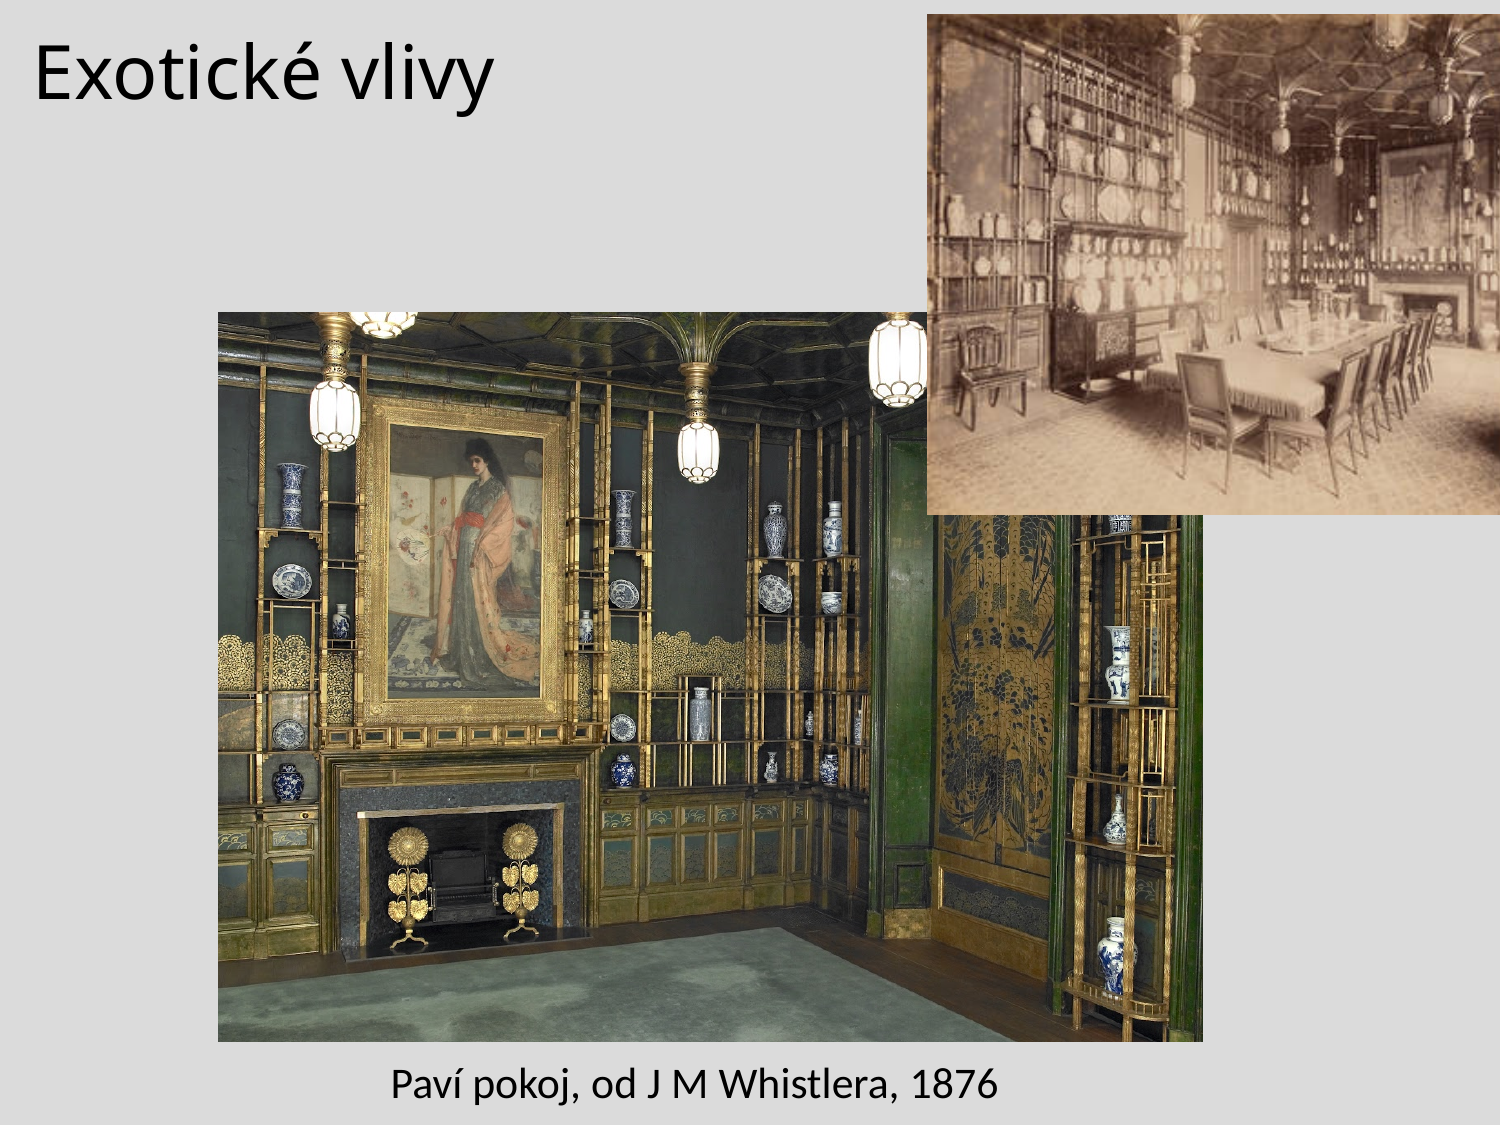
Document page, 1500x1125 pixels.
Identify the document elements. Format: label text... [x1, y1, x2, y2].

picture [218, 14, 1500, 1042]
list Paví pokoj, od J M Whistlera, 1876 [375, 1053, 1309, 1125]
title Exotické vlivy [17, 12, 1312, 138]
